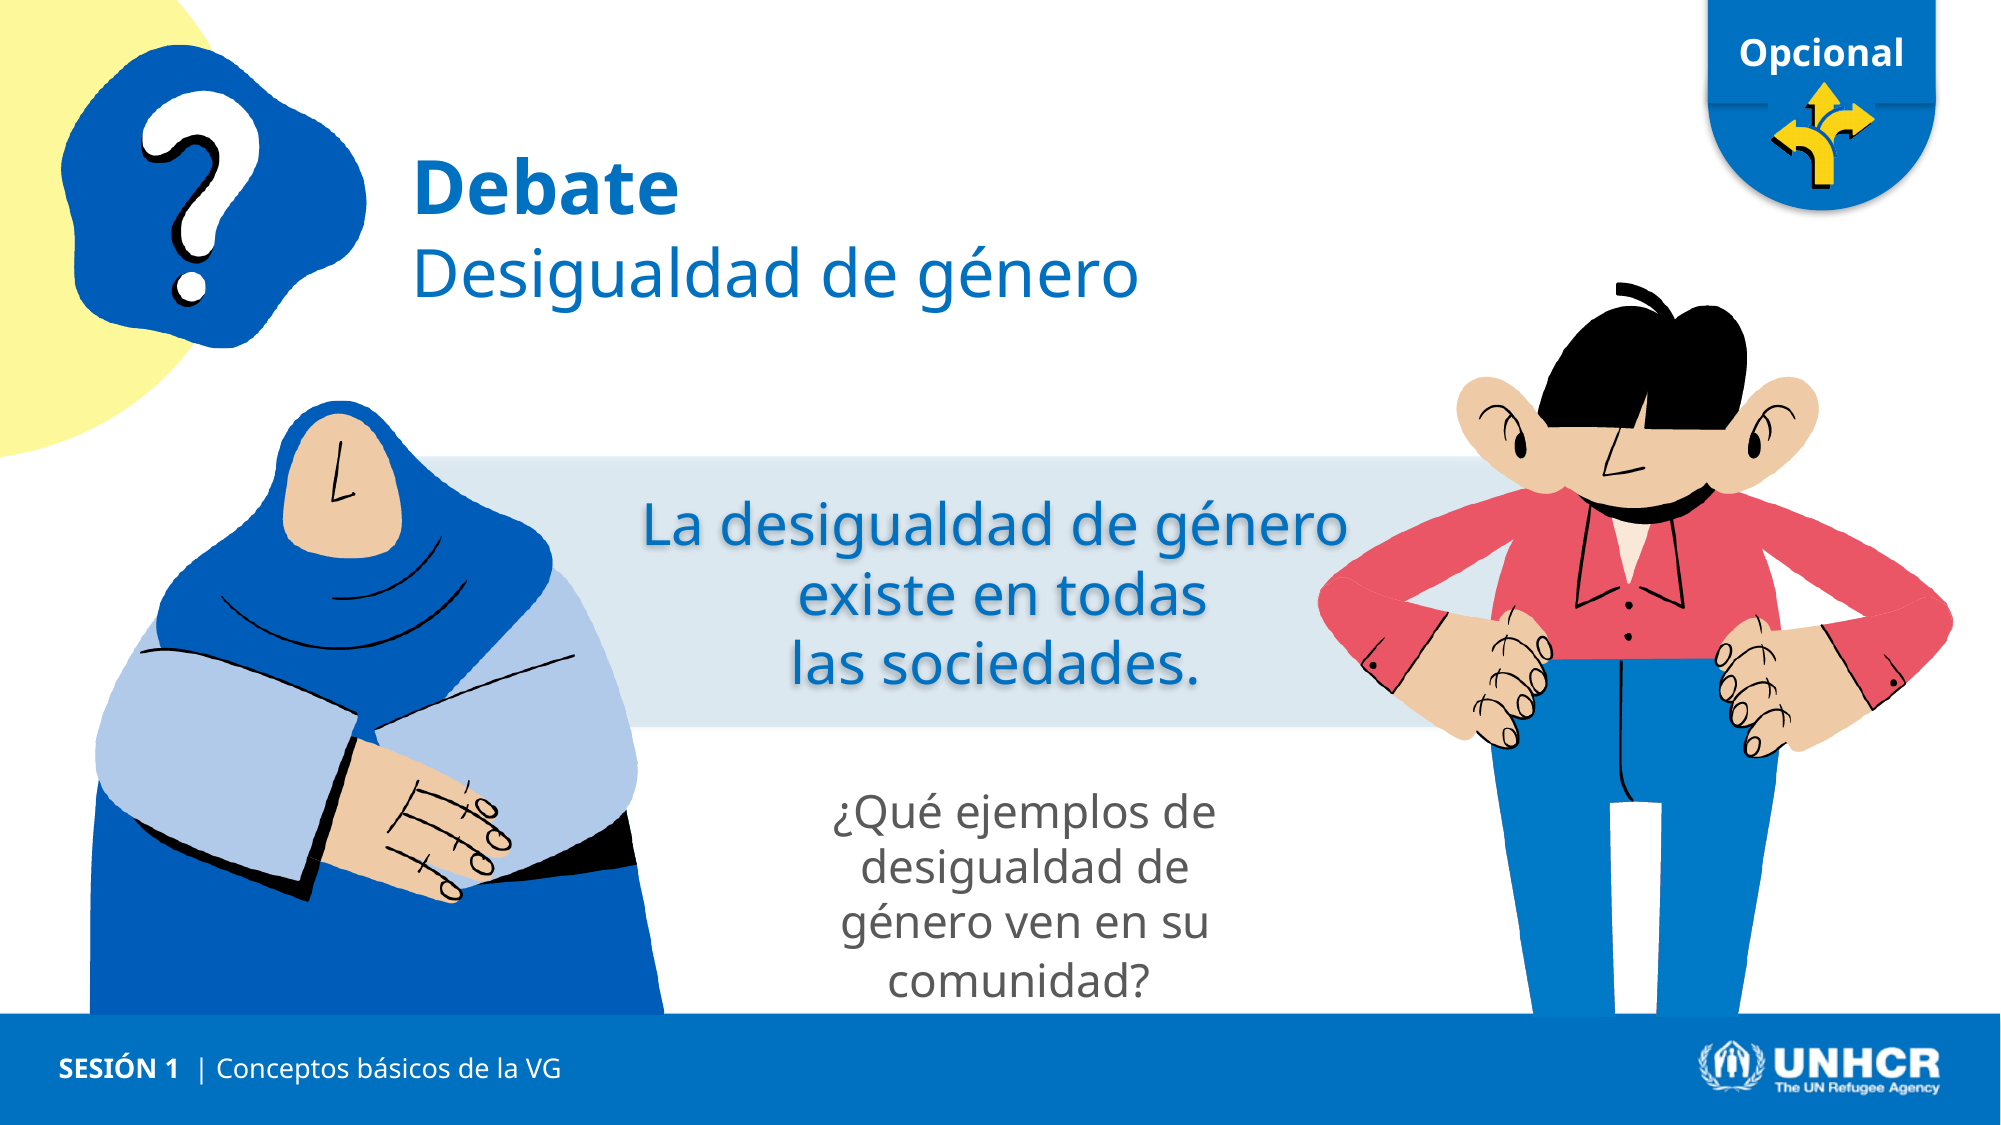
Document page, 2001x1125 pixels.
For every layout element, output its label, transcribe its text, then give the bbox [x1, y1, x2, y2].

text_box Debate Desigualdad de género [395, 208, 1480, 321]
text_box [0, 0, 380, 461]
text_box ¿Qué ejemplos de desigualdad de género ven en su comunidad? [767, 775, 1284, 884]
picture [38, 361, 690, 1015]
picture [1305, 263, 1973, 1125]
text_box La desigualdad de género existe en todas las sociedades. [694, 455, 1299, 728]
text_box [1707, 0, 1936, 211]
